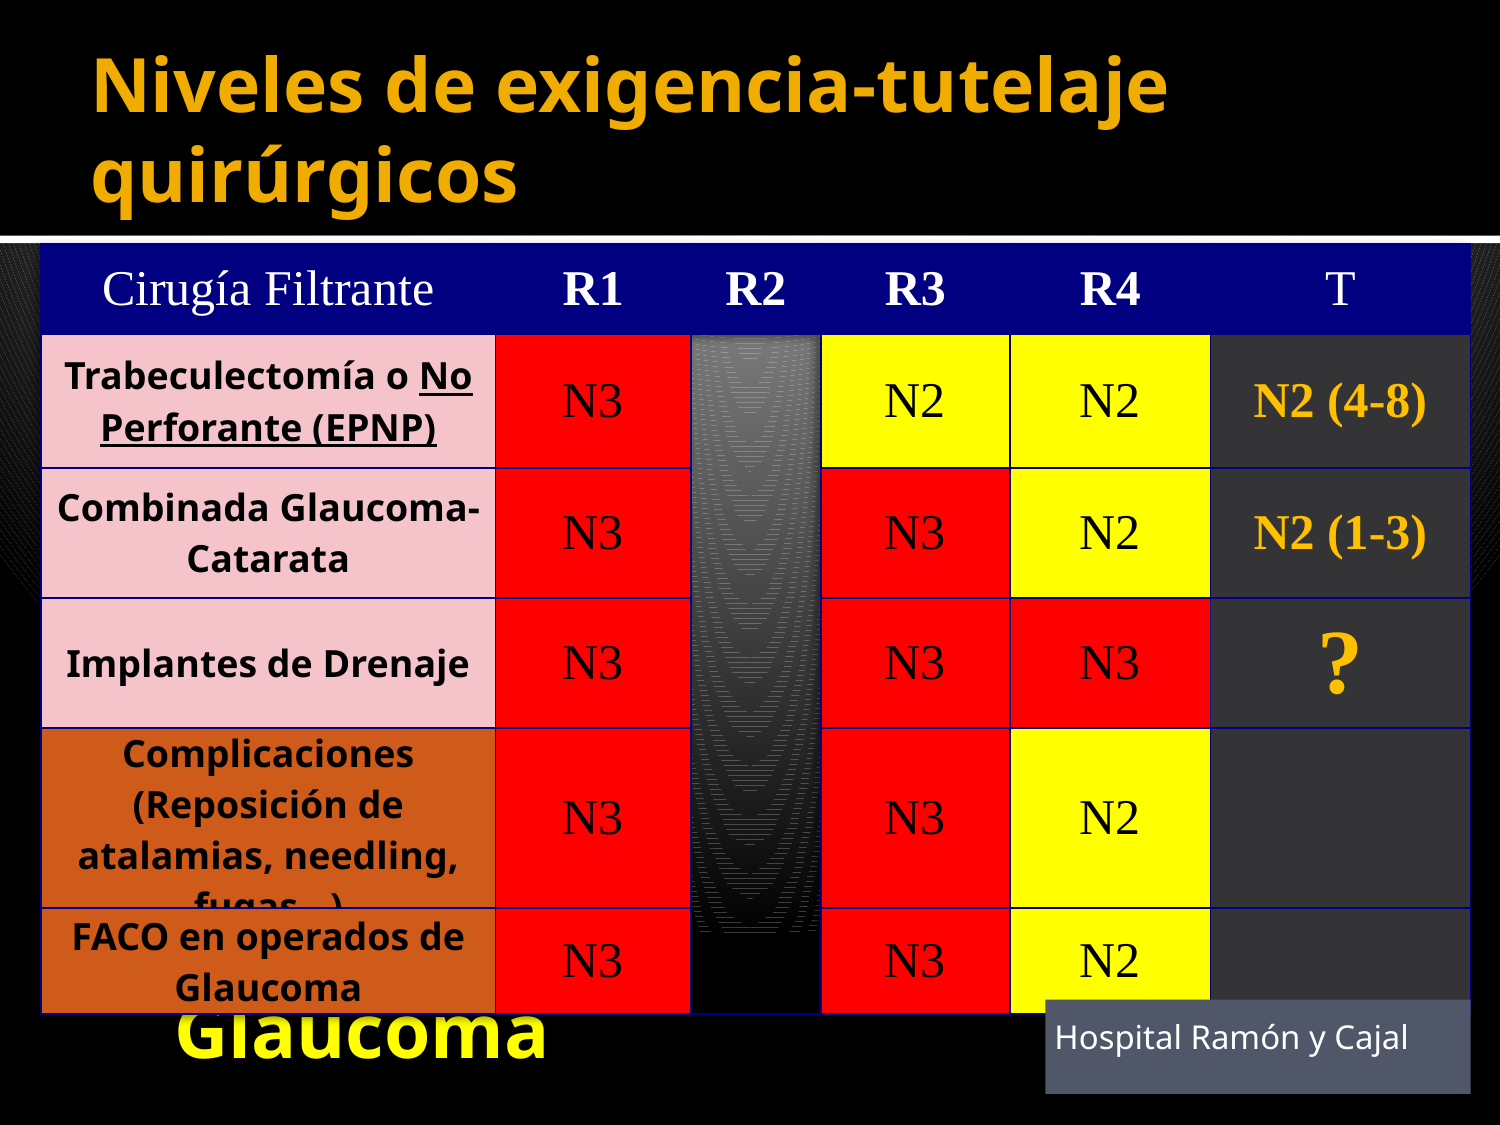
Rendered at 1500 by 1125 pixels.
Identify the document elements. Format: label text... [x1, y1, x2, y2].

table_cell N3 [496, 469, 690, 597]
table_cell N3 [496, 335, 690, 467]
table_cell [1211, 729, 1470, 907]
table_cell N2 [1011, 469, 1210, 597]
table_cell N3 [822, 729, 1009, 907]
title Niveles de exigencia-tutelaje quirúrgicos [75, 24, 1425, 231]
table_cell N2 [1011, 909, 1210, 1013]
table_cell N2 [1011, 729, 1210, 907]
table_header R1 [496, 244, 690, 333]
table_header R4 [1011, 244, 1210, 333]
table_cell N3 [1011, 599, 1210, 727]
table_header R2 [692, 244, 820, 333]
table_cell N2 (1-3) [1211, 469, 1470, 597]
table_cell FACO en operados de Glaucoma [42, 909, 495, 1013]
table_cell Combinada Glaucoma-Catarata [42, 469, 495, 597]
table_cell Complicaciones (Reposición de atalamias, needling, fugas…) [42, 729, 495, 907]
table_header T [1211, 244, 1470, 333]
table_cell ? [1211, 599, 1470, 727]
table_cell [1211, 909, 1470, 999]
table_cell N3 [496, 599, 690, 727]
table_cell N2 [1011, 335, 1210, 467]
text_box Glaucoma [159, 1025, 786, 1081]
table_cell N3 [822, 469, 1009, 597]
table_cell Trabeculectomía o No Perforante (EPNP) [42, 335, 495, 467]
table_header Cirugía Filtrante [42, 244, 495, 333]
table_cell N3 [496, 909, 690, 1013]
table_header R3 [822, 244, 1009, 333]
text_box Hospital Ramón y Cajal [1045, 999, 1471, 1094]
table_cell Implantes de Drenaje [42, 599, 495, 727]
table_cell N3 [496, 729, 690, 907]
table_cell N3 [822, 909, 1009, 1013]
table_cell N2 (4-8) [1211, 335, 1470, 467]
table_cell N2 [822, 335, 1009, 467]
table_cell [692, 335, 820, 1013]
table_cell N3 [822, 599, 1009, 727]
